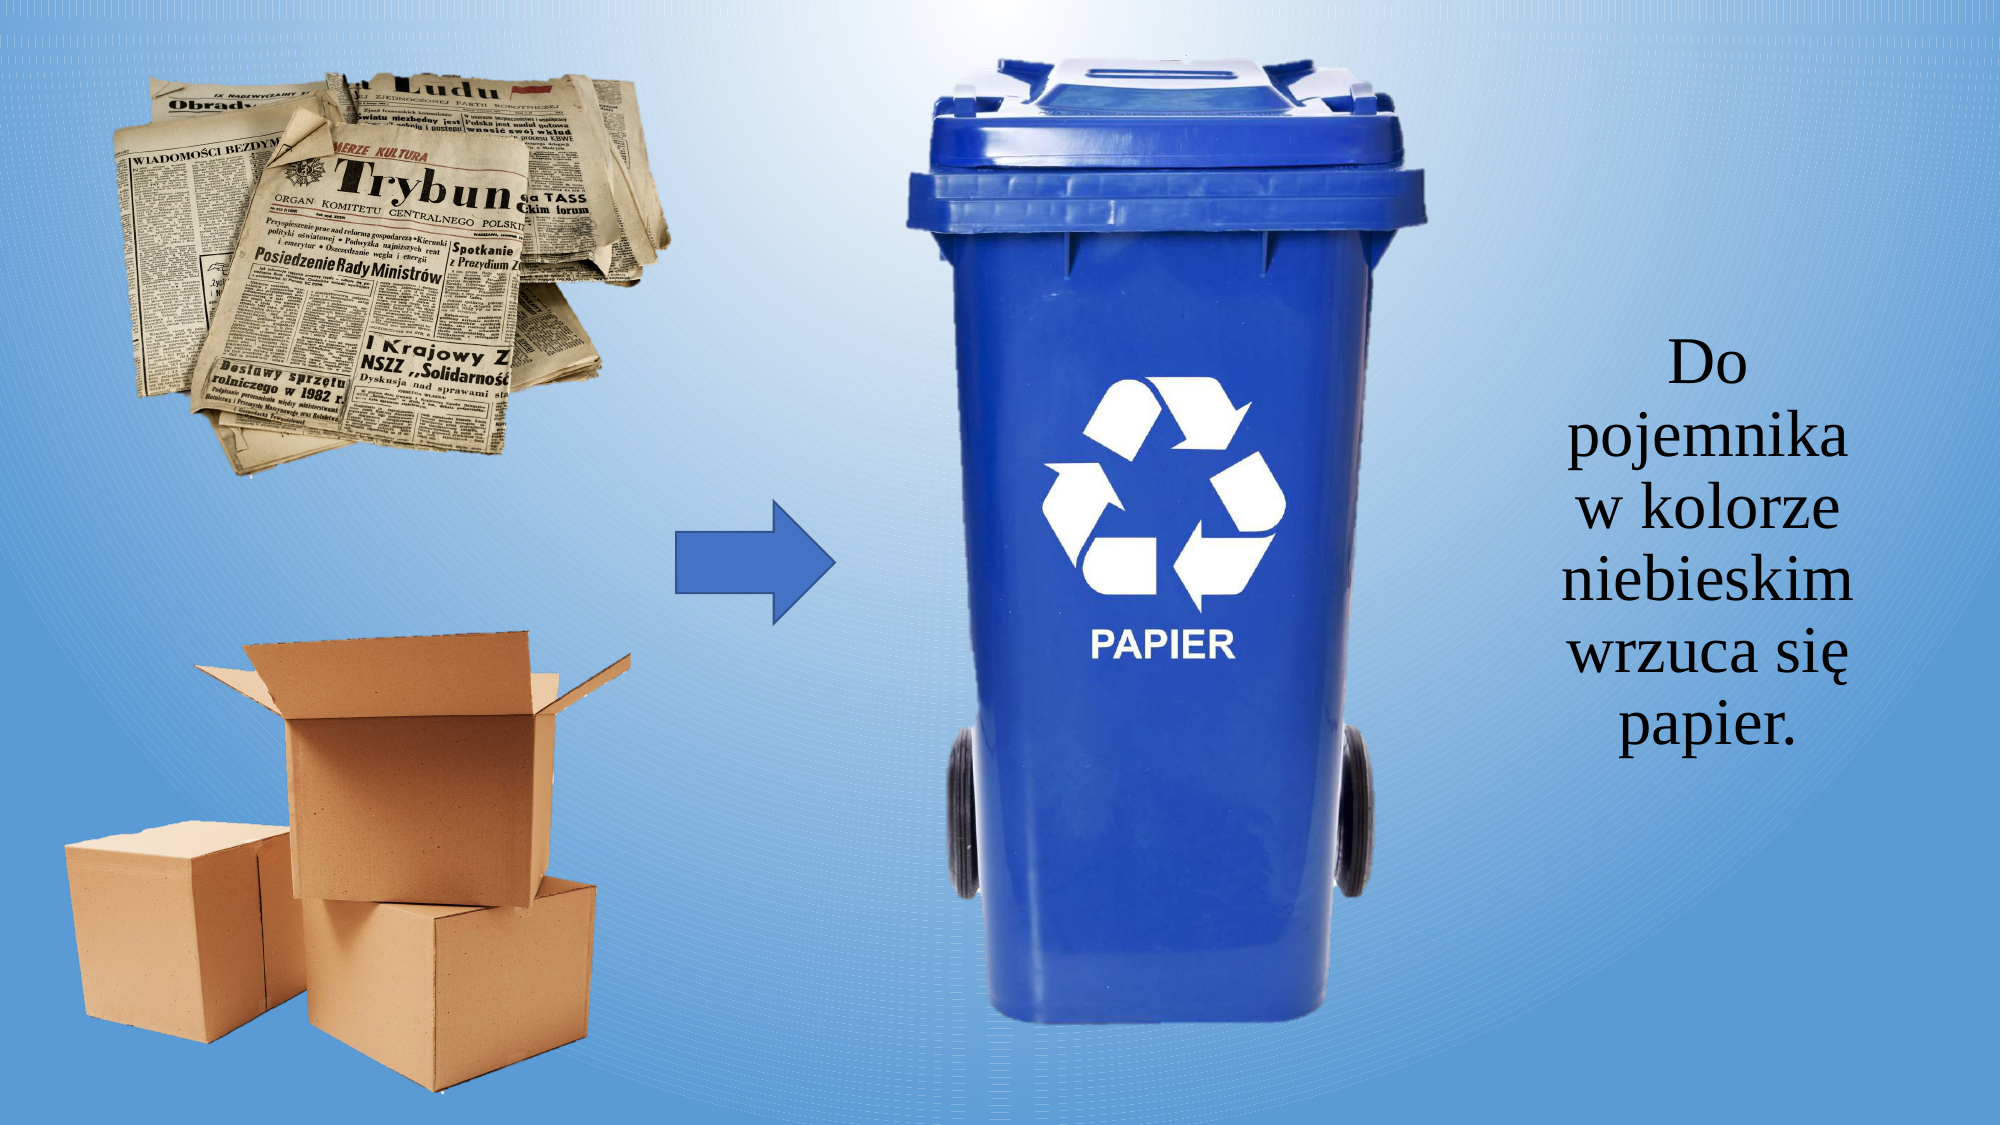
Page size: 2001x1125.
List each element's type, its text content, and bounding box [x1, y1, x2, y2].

list Do pojemnika w kolorze niebieskim wrzuca się papier. [1538, 318, 1879, 1033]
picture [0, 533, 631, 1125]
picture [817, 0, 1522, 1067]
picture [15, 24, 747, 511]
text_box [675, 498, 817, 627]
